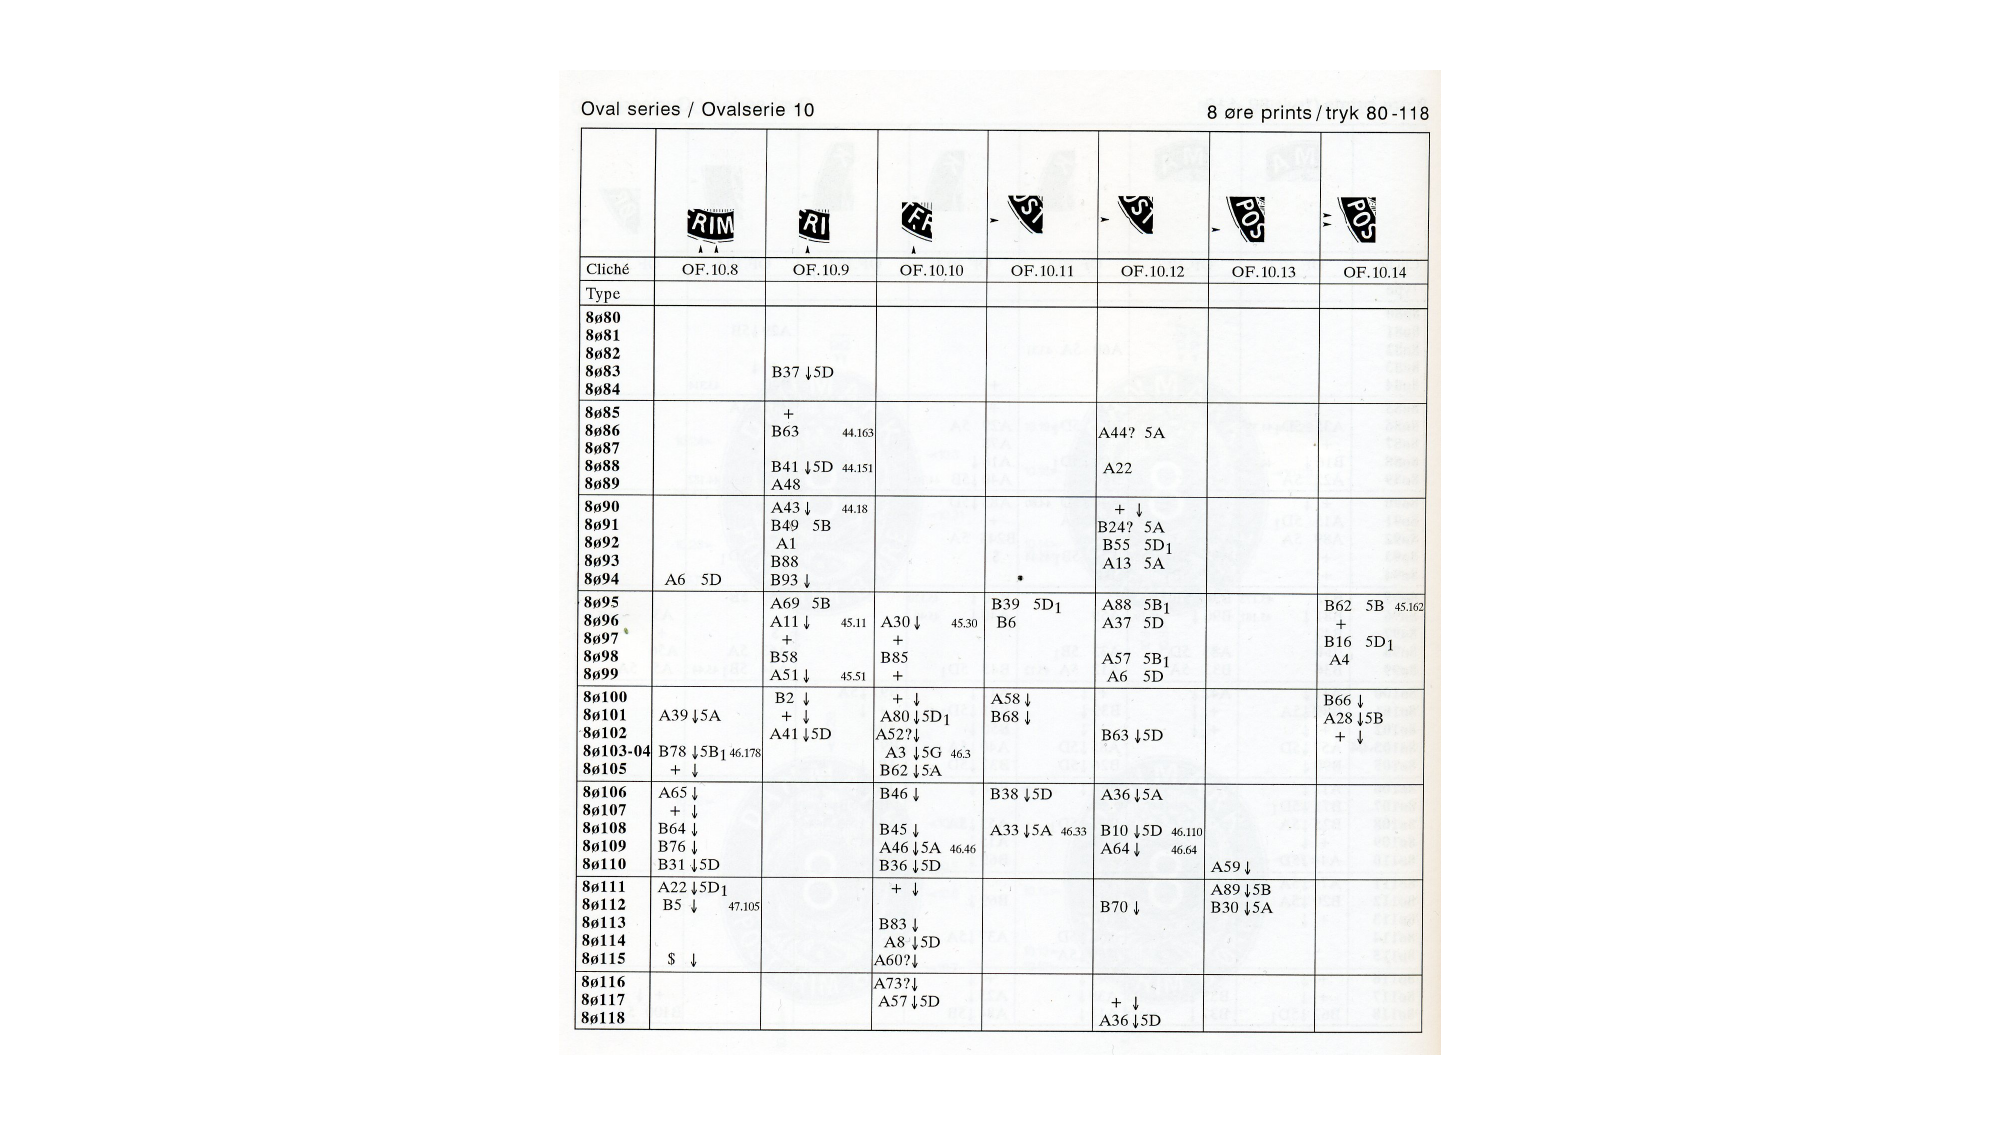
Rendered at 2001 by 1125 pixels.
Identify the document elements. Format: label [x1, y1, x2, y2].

picture [559, 70, 1441, 1055]
